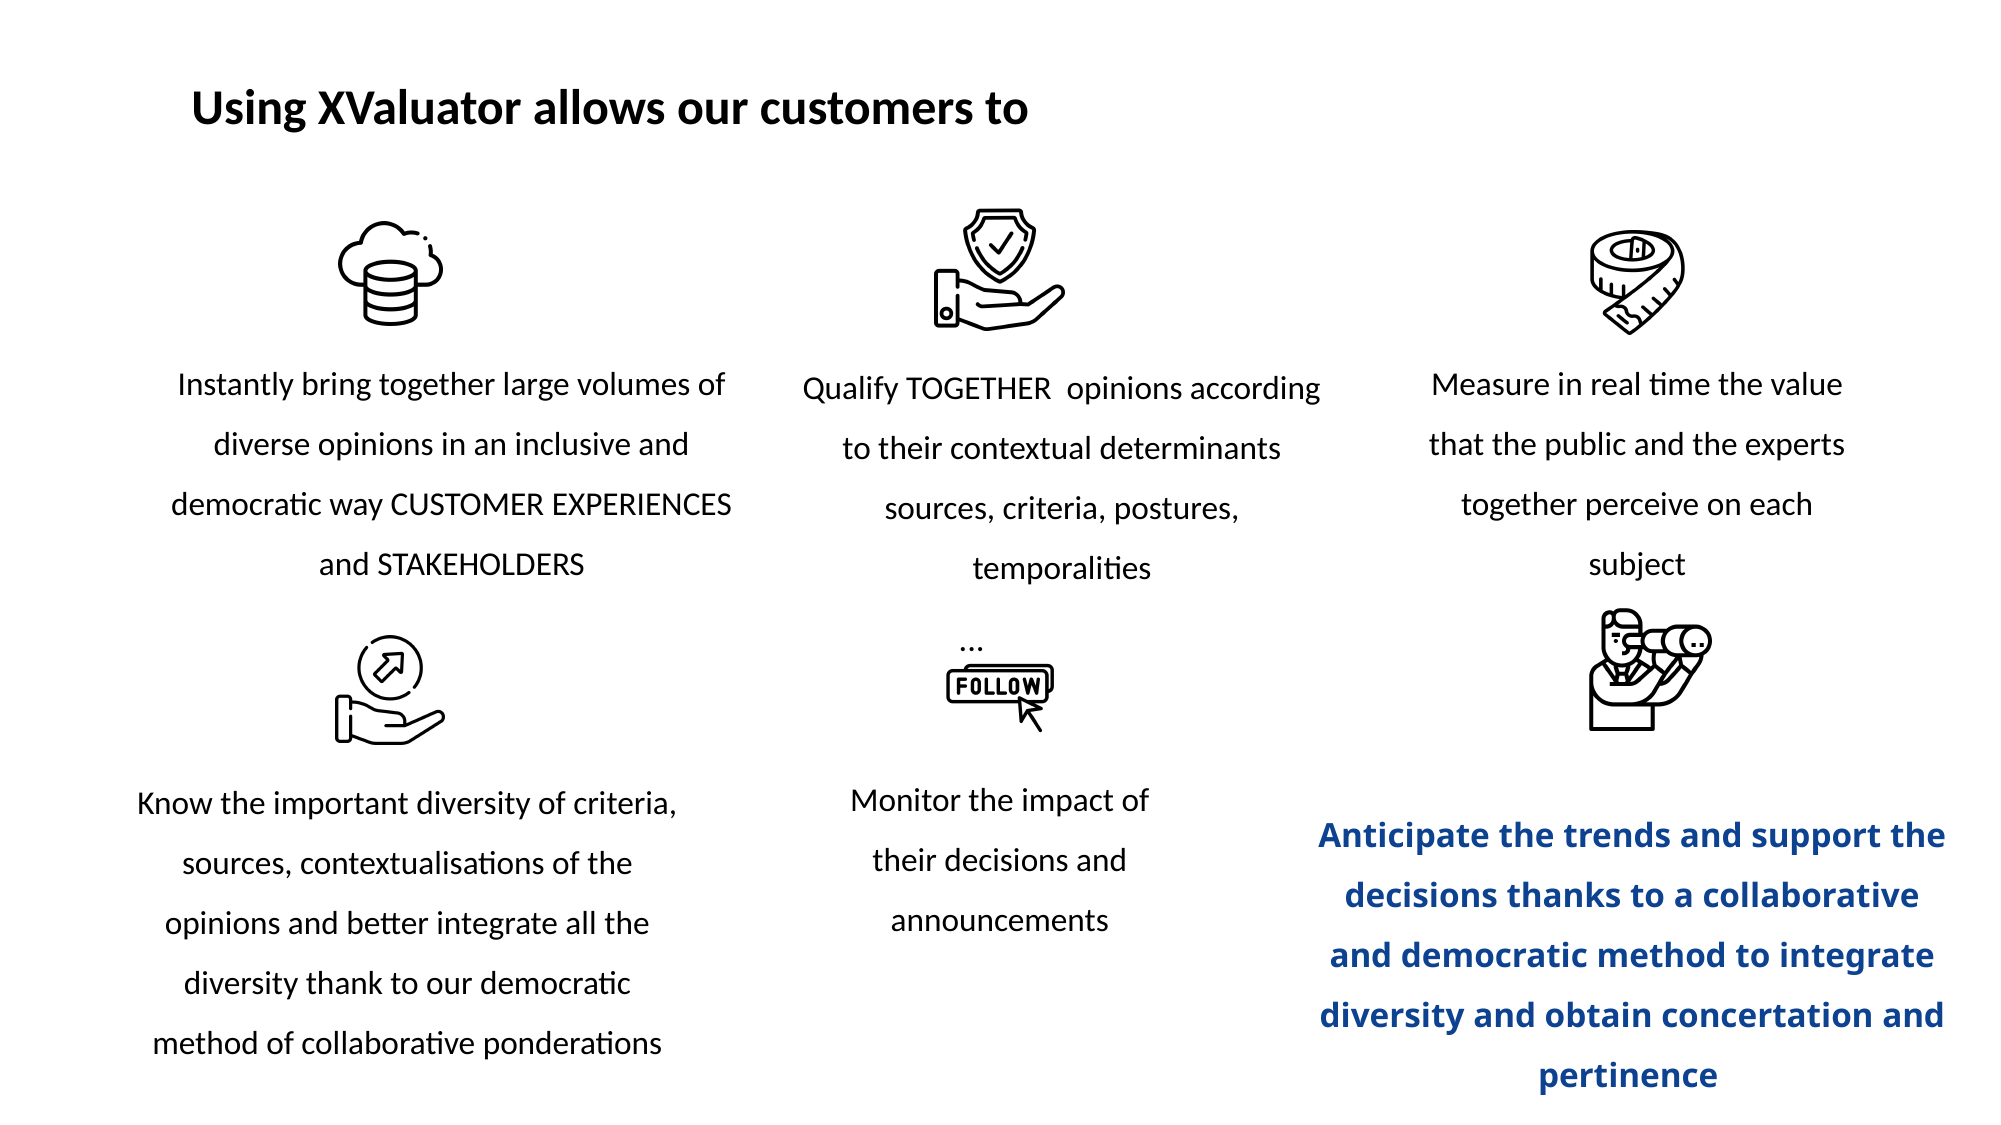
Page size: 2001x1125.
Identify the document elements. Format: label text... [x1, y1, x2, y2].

picture [1585, 230, 1690, 335]
picture [934, 204, 1065, 335]
text_box Monitor the impact of their decisions and announcements [811, 750, 1189, 946]
text_box Qualify TOGETHER opinions according to their contextual determinants sources, criteria, postures, temporalities [781, 339, 1343, 594]
text_box Know the important diversity of criteria, sources, contextualisations of the opinions and better integrate all the diversity thank to our democratic method of collaborative ponderations [114, 753, 701, 1069]
text_box Instantly bring together large volumes of diverse opinions in an inclusive and democratic way CUSTOMER EXPERIENCES and STAKEHOLDERS [154, 334, 749, 590]
text_box Measure in real time the value that the public and the experts together perceive on each subject [1398, 334, 1876, 590]
picture [335, 634, 445, 745]
text_box Using XValuator allows our customers to [176, 66, 1722, 142]
picture [338, 221, 443, 326]
picture [1585, 604, 1716, 735]
picture [935, 625, 1065, 754]
text_box Anticipate the trends and support the decisions thanks to a collaborative and democratic method to integrate diversity and obtain concertation and pertinence [1298, 787, 1967, 1102]
